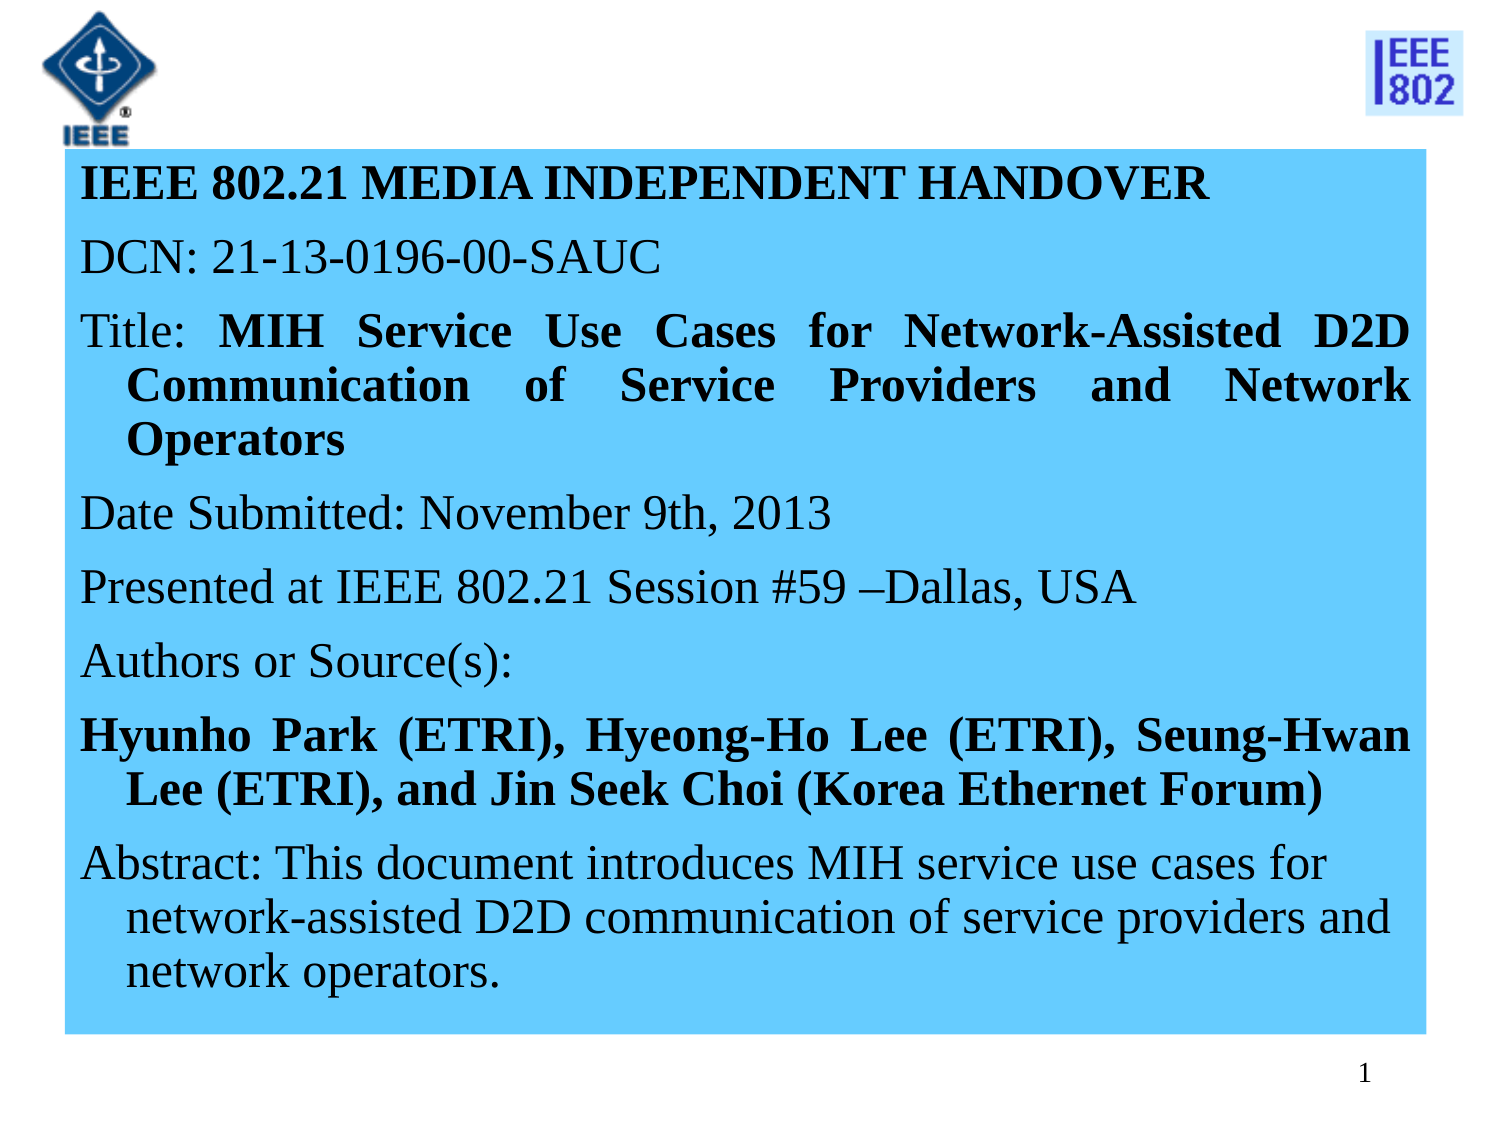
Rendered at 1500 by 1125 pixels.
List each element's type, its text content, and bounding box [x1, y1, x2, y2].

slide_number 1 [1274, 1049, 1388, 1113]
picture [37, 9, 162, 150]
picture [1351, 12, 1475, 141]
list IEEE 802.21 MEDIA INDEPENDENT HANDOVER DCN: 21-13-0196-00-SAUC Title: MIH Service Use Cases for Network-Assisted D2D Communication of Service Providers and Network Operators Date Submitted: November 9th, 2013 Presented at IEEE 802.21 Session #59 –Dallas, USA Authors or Source(s): Hyunho Park (ETRI), Hyeong-Ho Lee (ETRI), Seung-Hwan Lee (ETRI), and Jin Seek Choi (Korea Ethernet Forum) Abstract: This document introduces MIH service use cases for network-assisted D2D communication of service providers and network operators. [64, 148, 1427, 1035]
